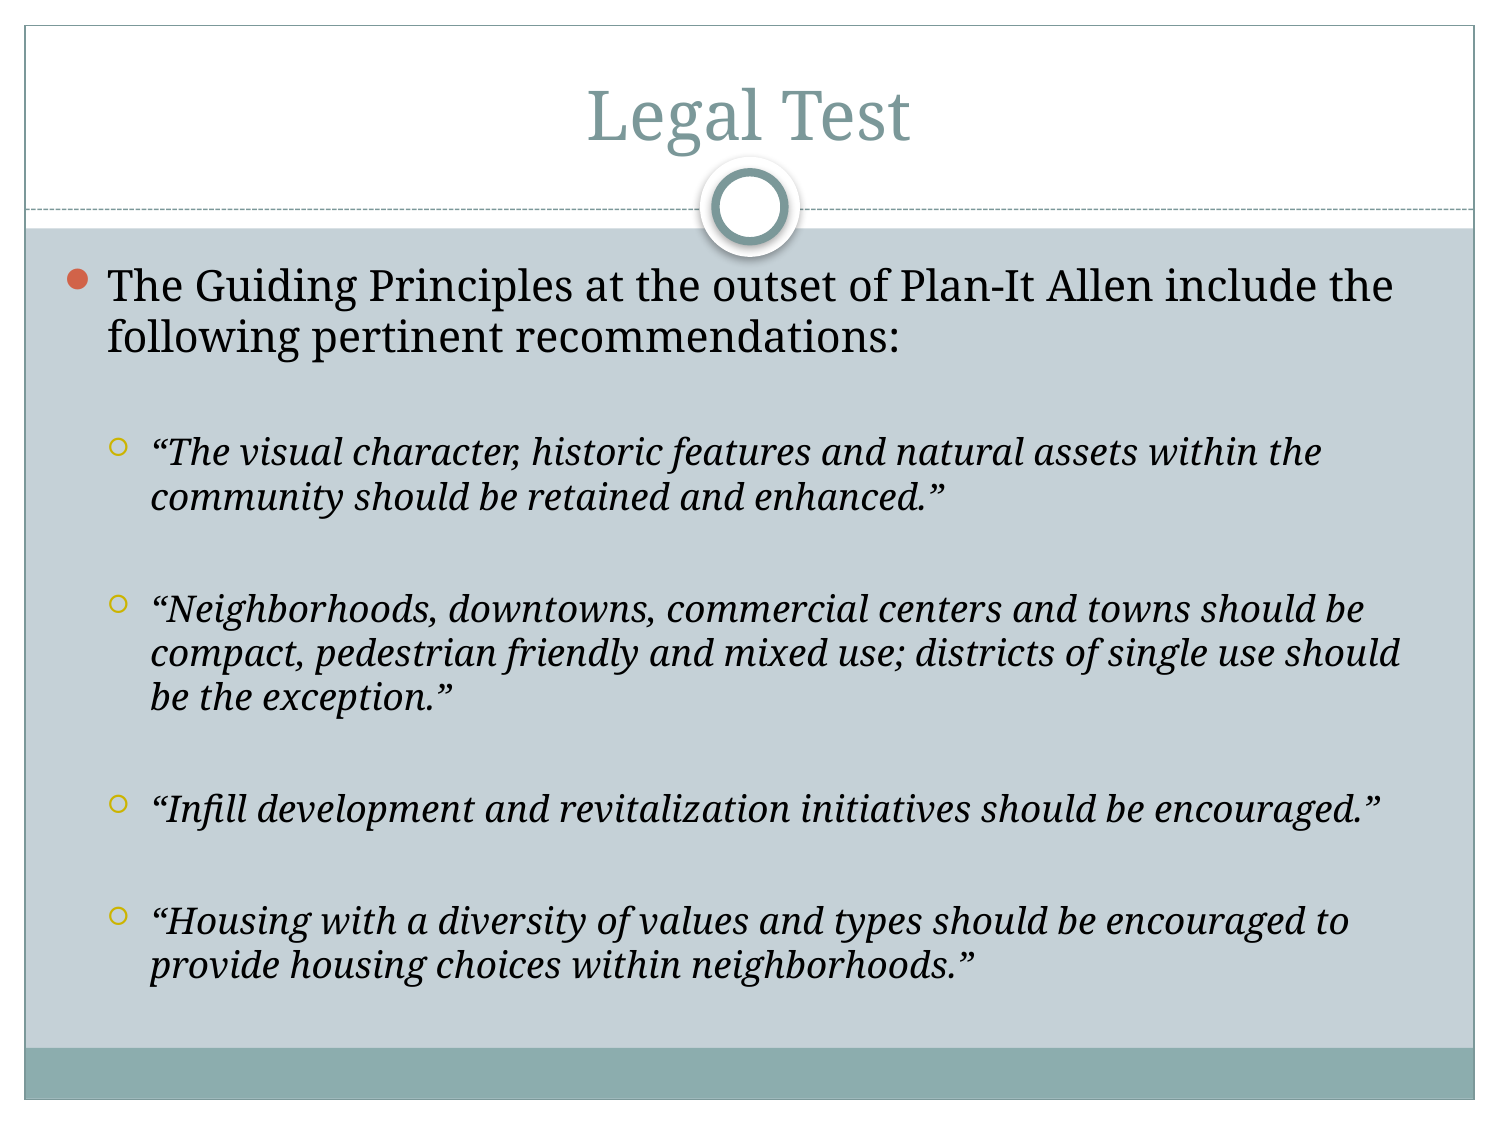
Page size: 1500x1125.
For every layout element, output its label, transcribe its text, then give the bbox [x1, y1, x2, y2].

list The Guiding Principles at the outset of Plan-It Allen include the following pertinent recommendations: “The visual character, historic features and natural assets within the community should be retained and enhanced.” “Neighborhoods, downtowns, commercial centers and towns should be compact, pedestrian friendly and mixed use; districts of single use should be the exception.” “Infill development and revitalization initiatives should be encouraged.” “Housing with a diversity of values and types should be encouraged to provide housing choices within neighborhoods.” [49, 250, 1445, 1001]
title Legal Test [49, 37, 1450, 162]
